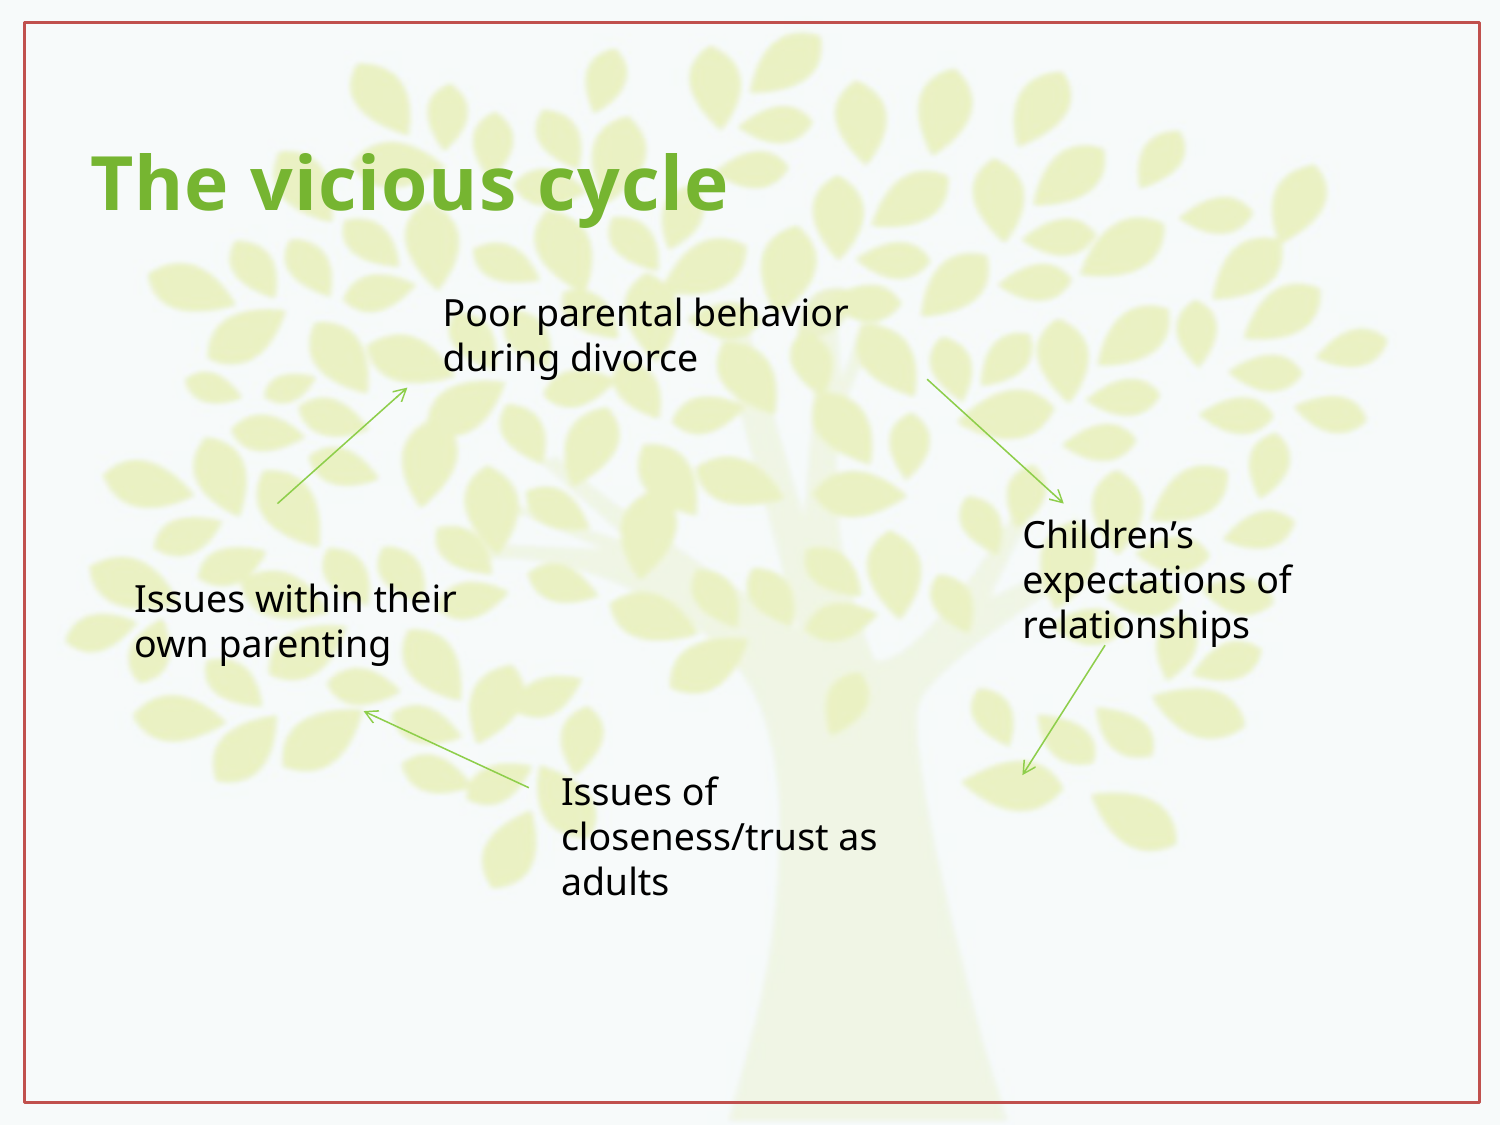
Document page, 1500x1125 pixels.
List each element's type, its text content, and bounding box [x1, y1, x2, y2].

text_box Issues within their own parenting [119, 567, 530, 673]
text_box Children’s expectations of relationships [1007, 503, 1398, 654]
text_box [277, 387, 408, 504]
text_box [1022, 644, 1106, 776]
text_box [926, 378, 1064, 504]
text_box Poor parental behavior during divorce [427, 281, 913, 387]
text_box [363, 710, 530, 788]
title The vicious cycle [75, 45, 1425, 233]
text_box Issues of closeness/trust as adults [546, 760, 996, 911]
